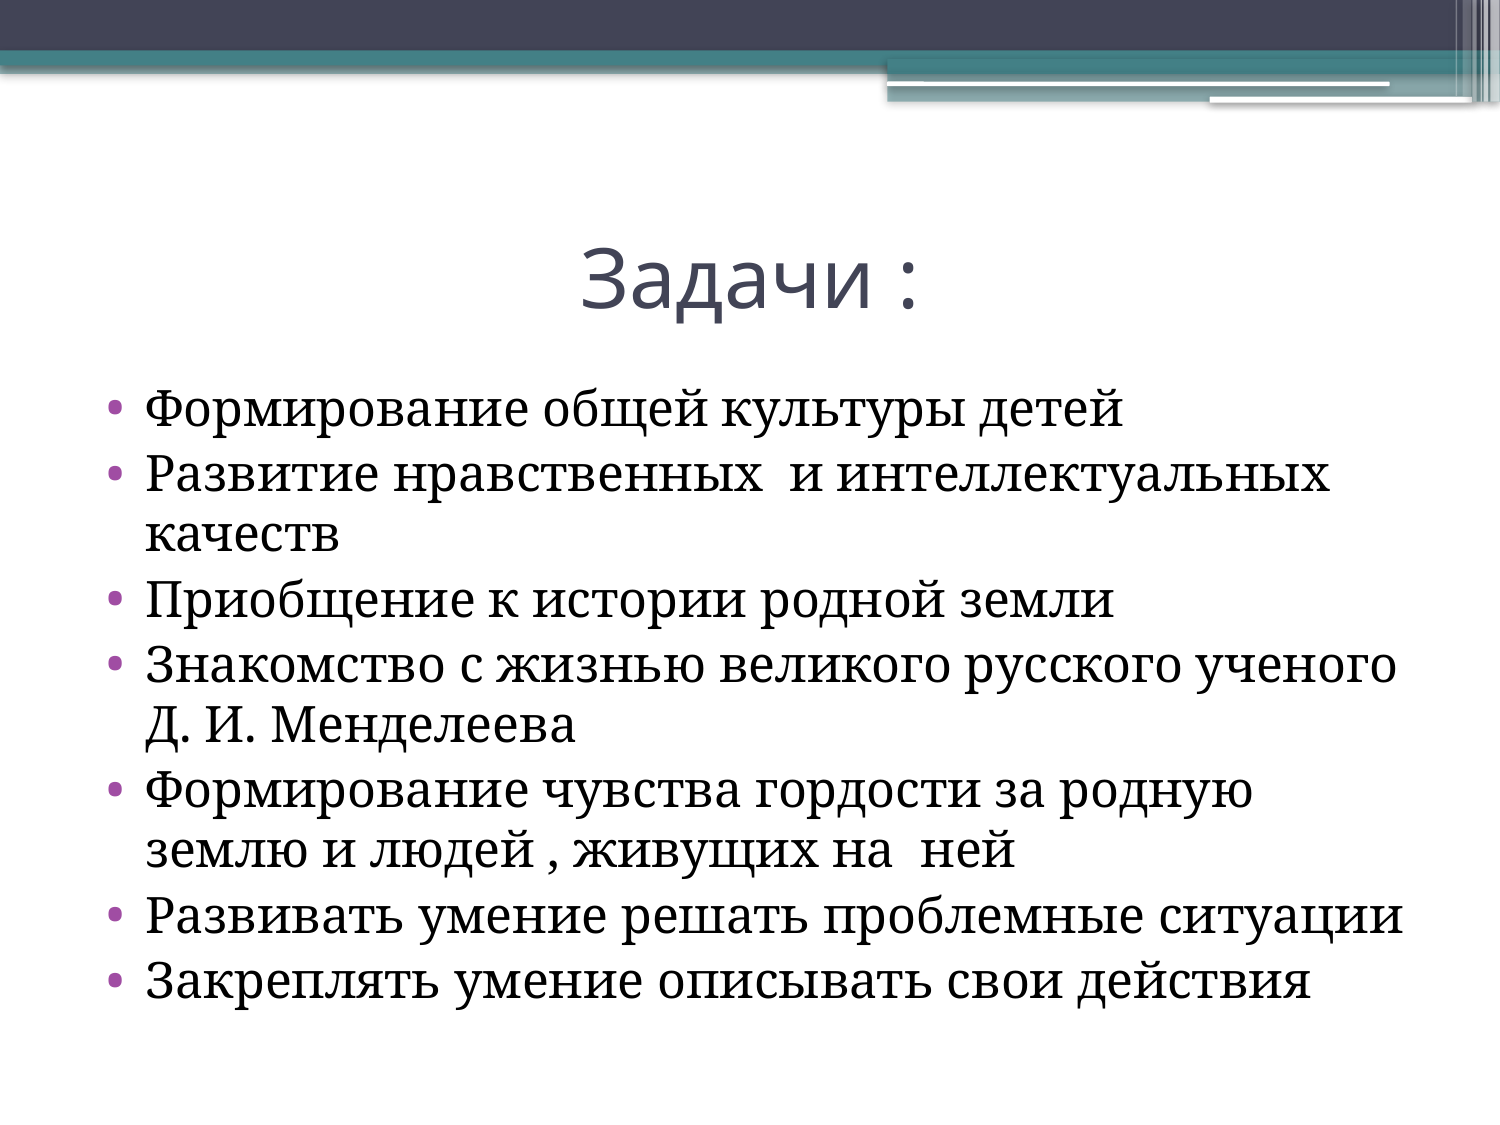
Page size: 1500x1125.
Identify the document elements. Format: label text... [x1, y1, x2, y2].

list Формирование общей культуры детей Развитие нравственных и интеллектуальных качеств Приобщение к истории родной земли Знакомство с жизнью великого русского ученого Д. И. Менделеева Формирование чувства гордости за родную землю и людей , живущих на ней Развивать умение решать проблемные ситуации Закреплять умение описывать свои действия [75, 368, 1425, 1079]
title Задачи : [75, 187, 1425, 363]
